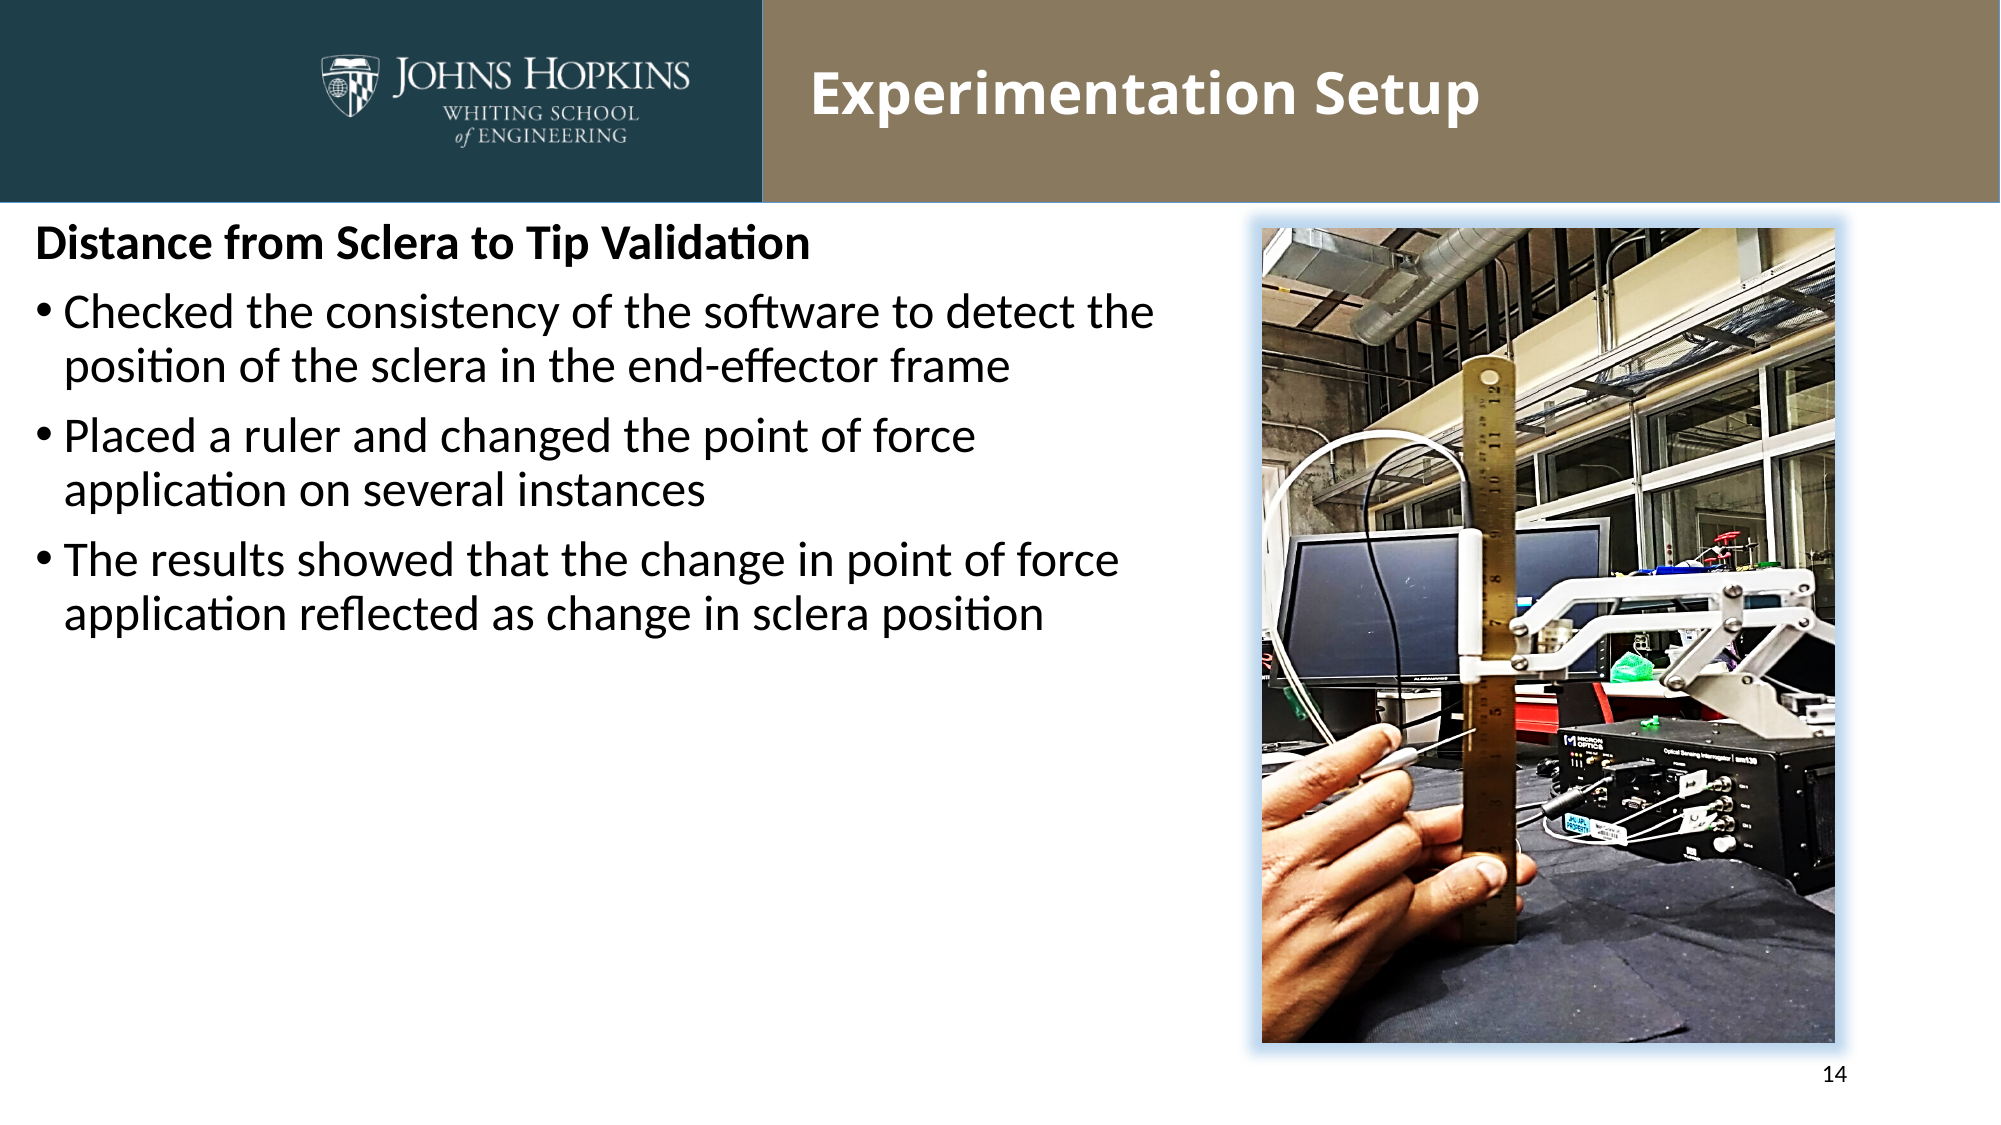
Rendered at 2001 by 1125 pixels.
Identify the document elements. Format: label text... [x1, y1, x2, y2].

list Experimentation Setup [794, 57, 1891, 141]
picture [1262, 228, 1835, 1043]
list Distance from Sclera to Tip Validation Checked the consistency of the software to detect the position of the sclera in the end-effector frame Placed a ruler and changed the point of force application on several instances The results showed that the change in point of force application reflected as change in sclera position [20, 208, 1175, 653]
slide_number 14 [1412, 1042, 1863, 1103]
